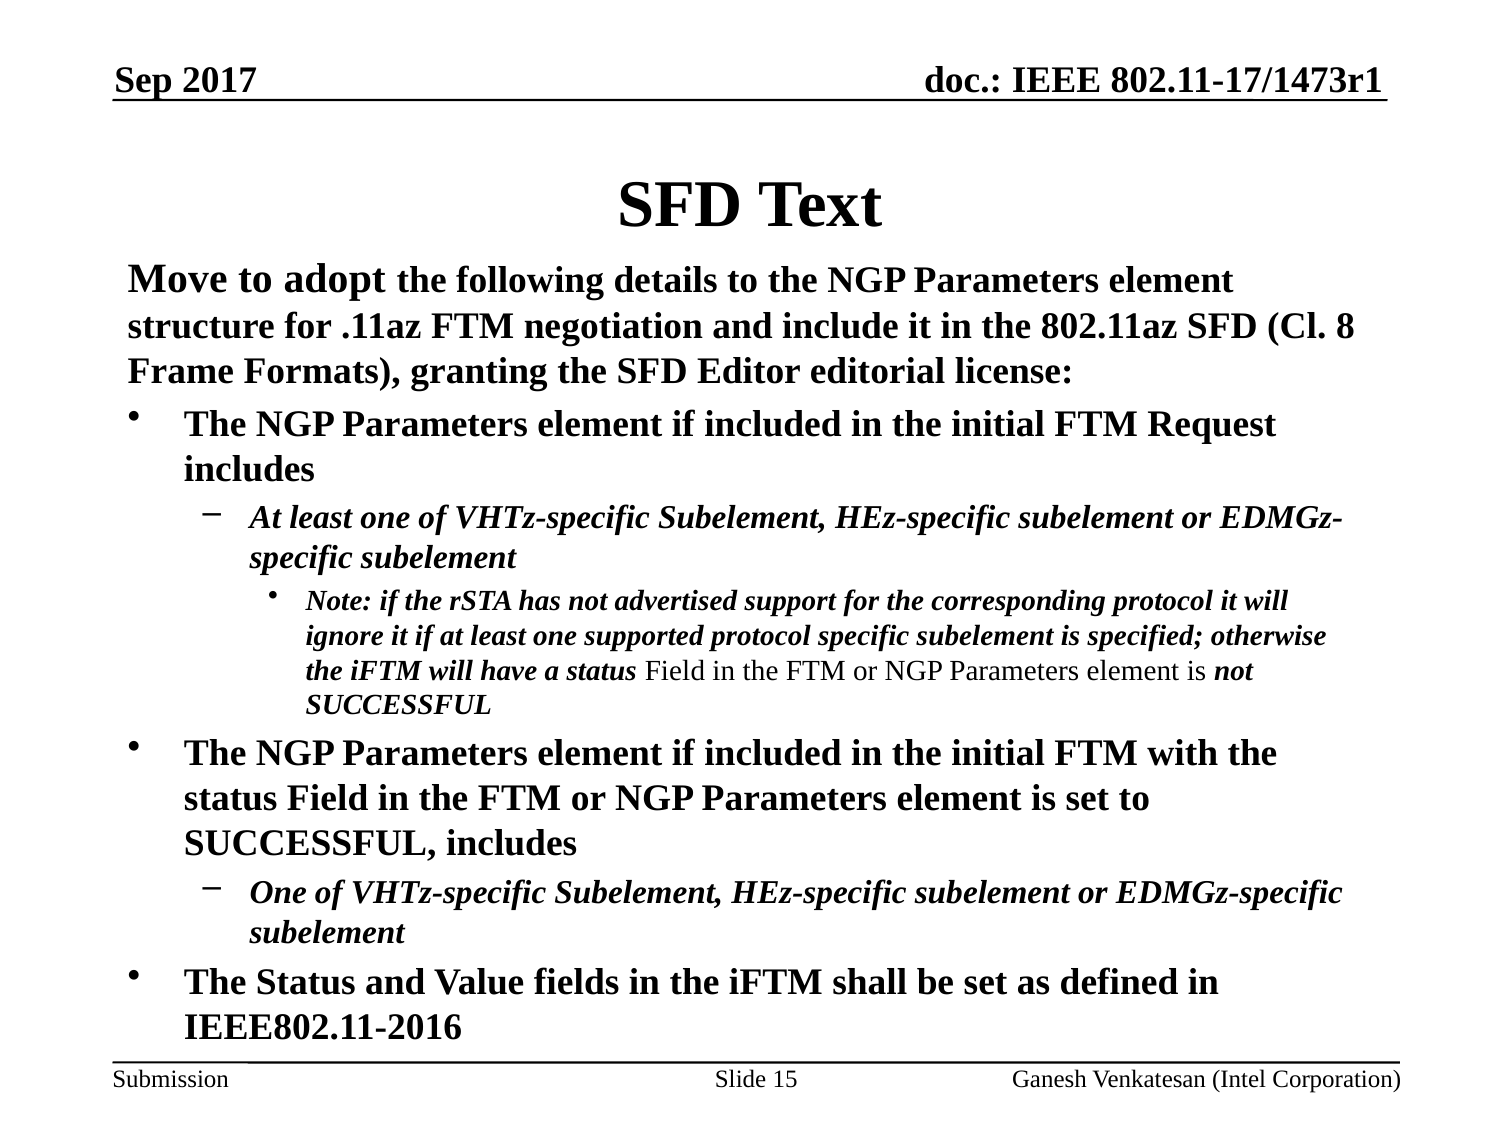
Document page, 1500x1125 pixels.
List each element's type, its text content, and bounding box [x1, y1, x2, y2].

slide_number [114, 54, 259, 101]
list Move to adopt the following details to the NGP Parameters element structure for .11az FTM negotiation and include it in the 802.11az SFD (Cl. 8 Frame Formats), granting the SFD Editor editorial license: The NGP Parameters element if included in the initial FTM Request includes At least one of VHTz-specific Subelement, HEz-specific subelement or EDMGz-specific subelement Note: if the rSTA has not advertised support for the corresponding protocol it will ignore it if at least one supported protocol specific subelement is specified; otherwise the iFTM will have a status Field in the FTM or NGP Parameters element is not SUCCESSFUL The NGP Parameters element if included in the initial FTM with the status Field in the FTM or NGP Parameters element is set to SUCCESSFUL, includes One of VHTz-specific Subelement, HEz-specific subelement or EDMGz-specific subelement The Status and Value fields in the iFTM shall be set as defined in IEEE802.11-2016 [112, 243, 1388, 989]
footer Ganesh Venkatesan (Intel Corporation) [1006, 1061, 1402, 1093]
slide_number Slide 15 [712, 1061, 800, 1093]
title SFD Text [112, 112, 1388, 243]
